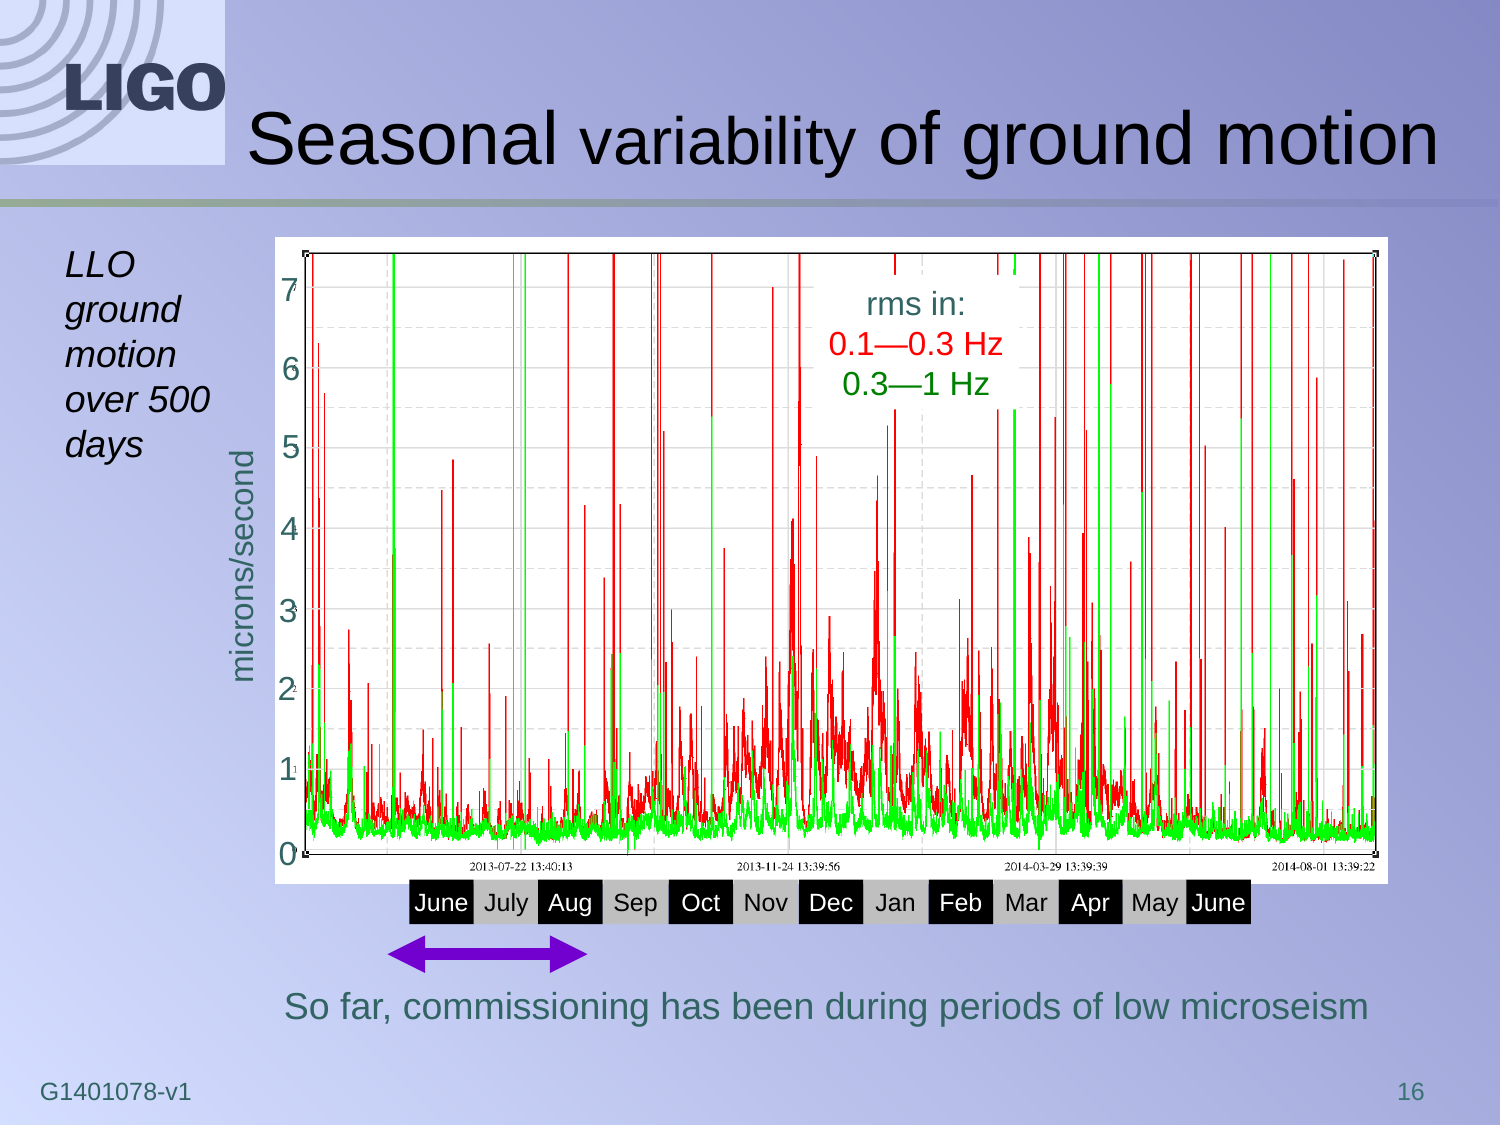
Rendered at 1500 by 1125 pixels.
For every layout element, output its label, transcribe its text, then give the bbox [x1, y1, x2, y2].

text_box July [474, 892, 538, 925]
text_box 1 [263, 740, 269, 795]
text_box Feb [928, 892, 994, 925]
text_box Sep [603, 892, 668, 925]
text_box Nov [733, 892, 799, 925]
text_box 4 [265, 499, 269, 555]
text_box 3 [264, 581, 269, 637]
text_box Aug [538, 892, 603, 925]
picture [274, 237, 1388, 885]
text_box So far, commissioning has been during periods of low microseism [269, 974, 1385, 1035]
text_box May [1122, 892, 1186, 925]
text_box 0 [263, 824, 269, 880]
title Seasonal variability of ground motion [212, 24, 1476, 188]
text_box LLO ground motion over 500 days [50, 232, 250, 473]
text_box June [1186, 892, 1251, 925]
text_box 7 [265, 261, 269, 316]
text_box Dec [799, 892, 863, 925]
text_box Oct [668, 892, 733, 925]
text_box microns/second [212, 435, 268, 699]
text_box Jan [863, 892, 928, 925]
text_box 2 [262, 659, 269, 715]
text_box June [409, 892, 474, 925]
text_box Apr [1059, 892, 1122, 925]
text_box Mar [994, 892, 1059, 925]
